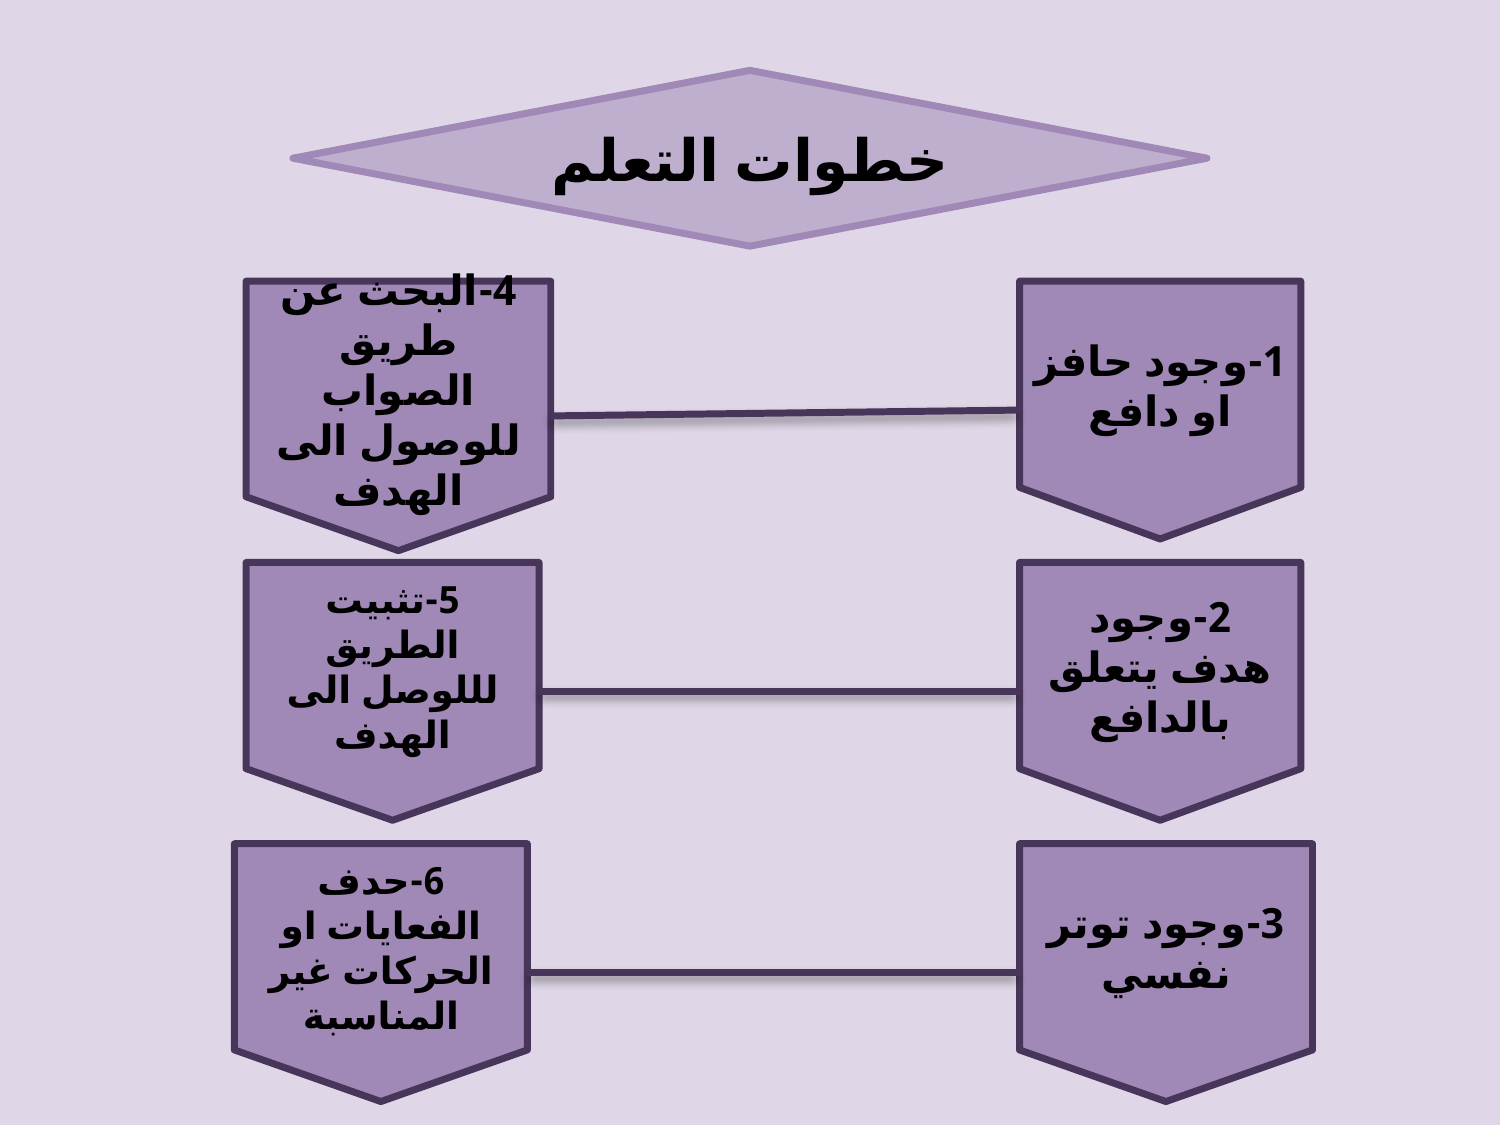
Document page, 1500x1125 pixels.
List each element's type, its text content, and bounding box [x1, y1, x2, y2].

text_box 5-تثبيت الطريق لللوصل الى الهدف [242, 558, 543, 824]
text_box خطوات التعلم [289, 66, 1211, 250]
text_box 3-وجود توتر نفسي [1016, 840, 1316, 1105]
text_box 1-وجود حافز او دافع [1016, 277, 1305, 543]
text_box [550, 409, 1020, 417]
text_box 6-حدف الفعايات او الحركات غير المناسبة [230, 840, 531, 1105]
text_box 4-البحث عن طريق الصواب للوصول الى الهدف [242, 277, 555, 554]
text_box 2-وجود هدف يتعلق بالدافع [1016, 558, 1305, 824]
